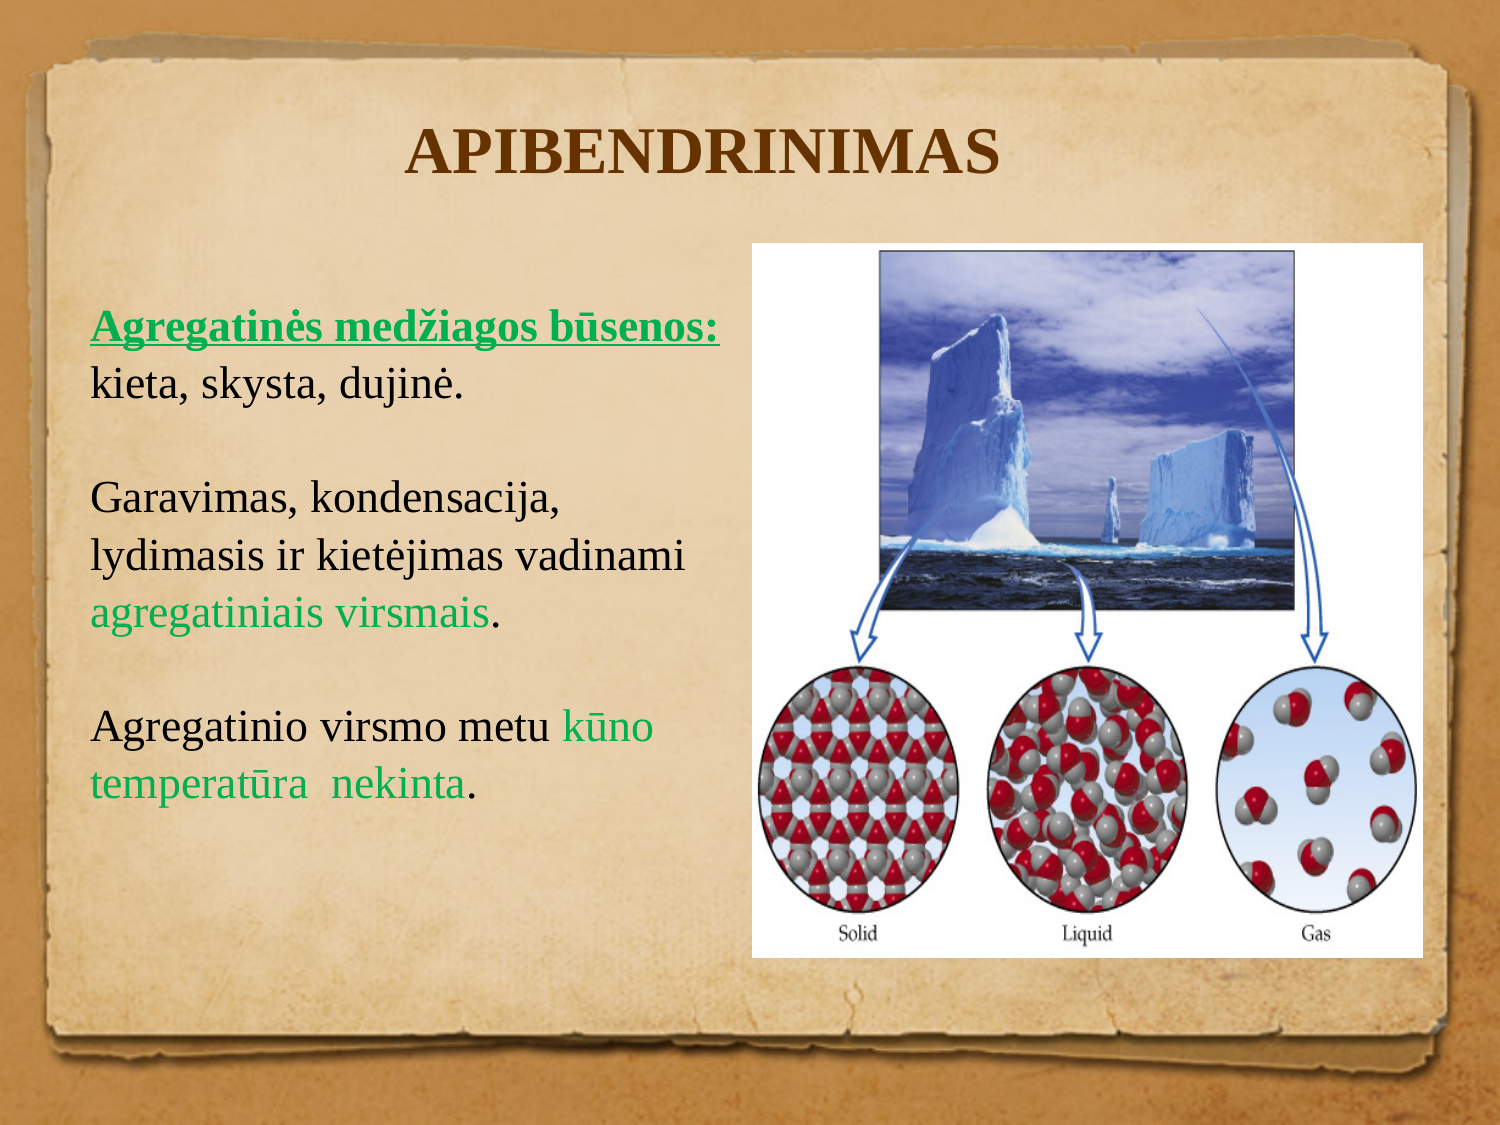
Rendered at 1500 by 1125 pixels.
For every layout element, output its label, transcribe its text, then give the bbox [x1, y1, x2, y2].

picture [0, 0, 1500, 1125]
title APIBENDRINIMAS [76, 90, 1329, 204]
list Agregatinės medžiagos būsenos: kieta, skysta, dujinė. Garavimas, kondensacija, lydimasis ir kietėjimas vadinami agregatiniais virsmais. Agregatinio virsmo metu kūno temperatūra nekinta. [75, 285, 753, 977]
